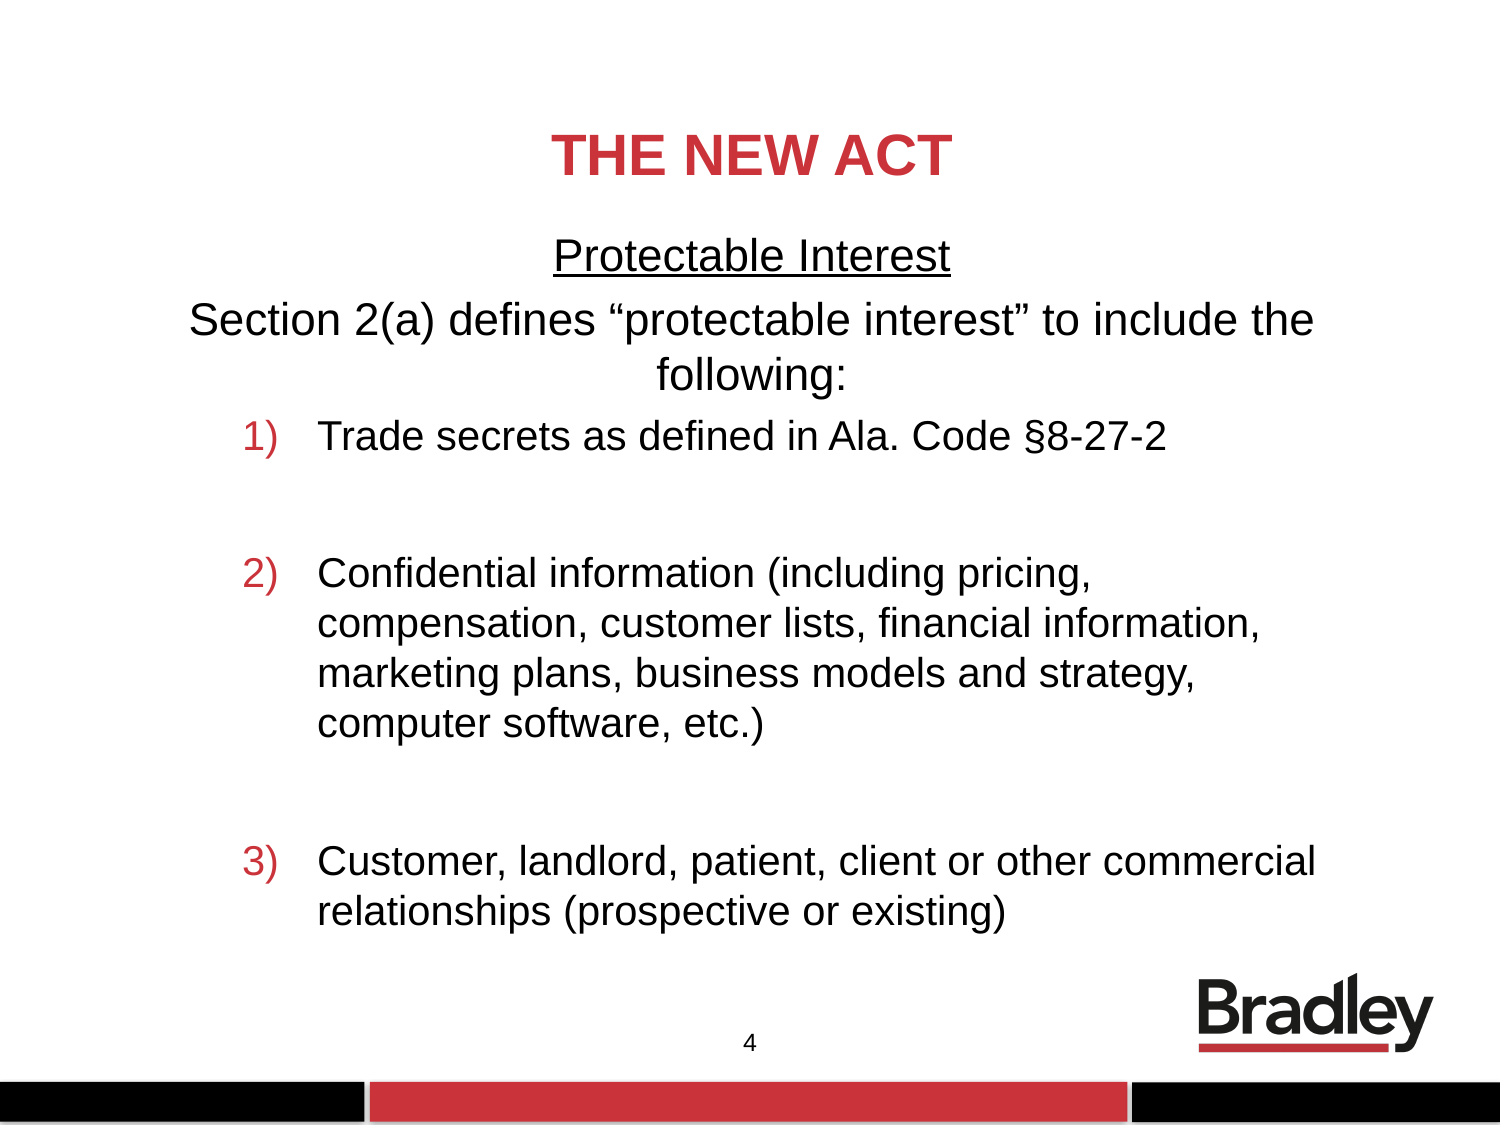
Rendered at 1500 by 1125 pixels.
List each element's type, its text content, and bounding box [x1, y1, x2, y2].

title THE NEW ACT [152, 109, 1353, 196]
slide_number 4 [575, 1011, 925, 1072]
picture [1166, 945, 1467, 1085]
list Protectable Interest Section 2(a) defines “protectable interest” to include the following: Trade secrets as defined in Ala. Code §8-27-2 Confidential information (including pricing, compensation, customer lists, financial information, marketing plans, business models and strategy, computer software, etc.) Customer, landlord, patient, client or other commercial relationships (prospective or existing) [152, 218, 1353, 961]
